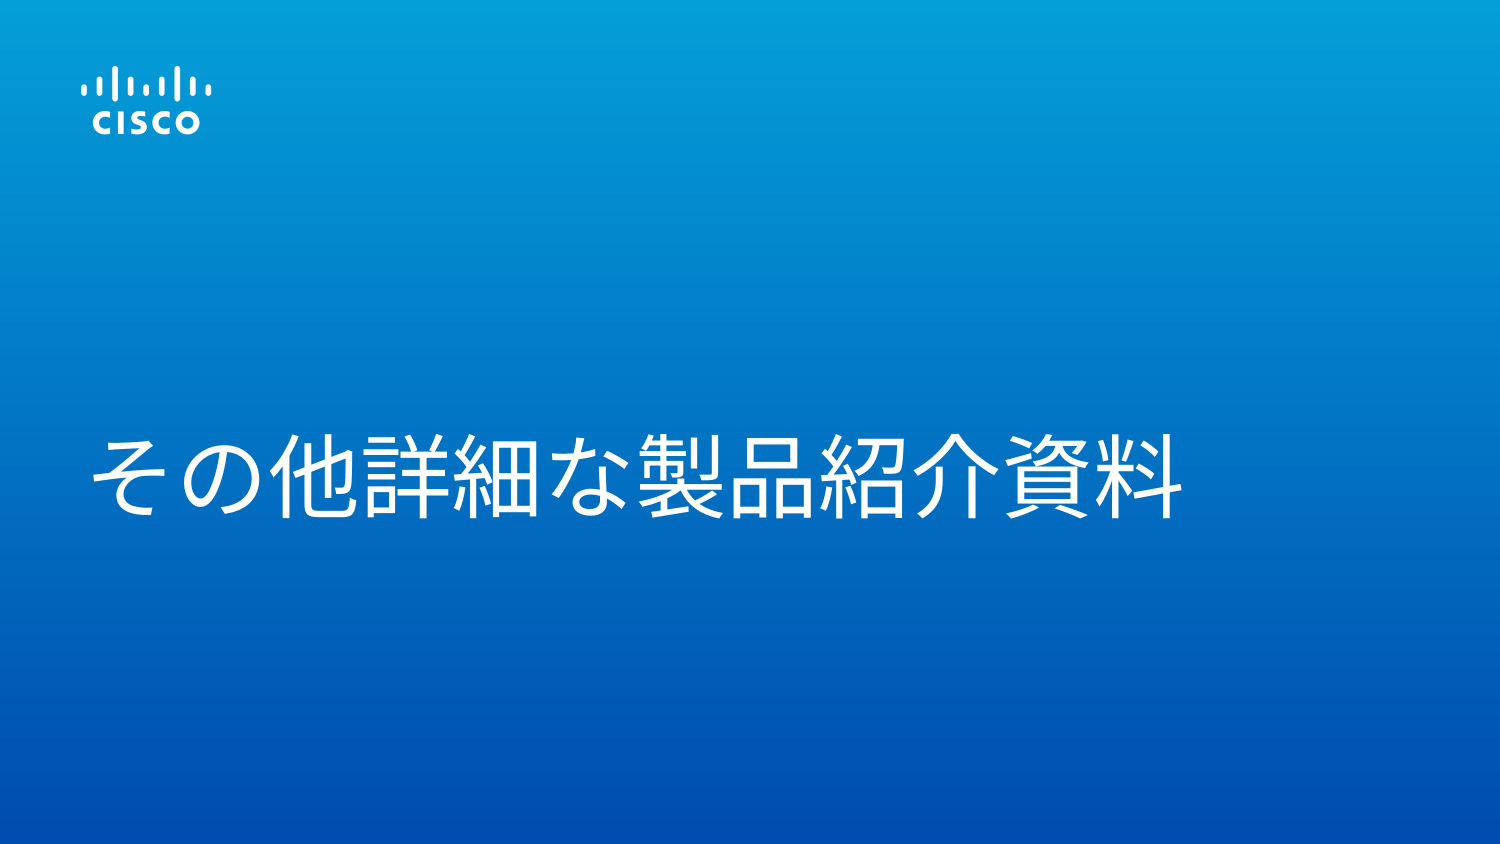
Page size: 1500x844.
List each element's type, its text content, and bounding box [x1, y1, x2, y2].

picture [144, 85, 148, 95]
title その他詳細な製品紹介資料 [69, 433, 1438, 539]
picture [153, 112, 169, 134]
picture [159, 77, 164, 95]
picture [113, 67, 117, 101]
picture [128, 77, 133, 95]
picture [132, 112, 146, 134]
picture [190, 77, 195, 95]
picture [176, 112, 199, 134]
picture [82, 85, 86, 95]
picture [97, 77, 102, 95]
picture [206, 85, 211, 95]
picture [175, 67, 180, 101]
picture [93, 112, 110, 134]
picture [118, 112, 123, 133]
